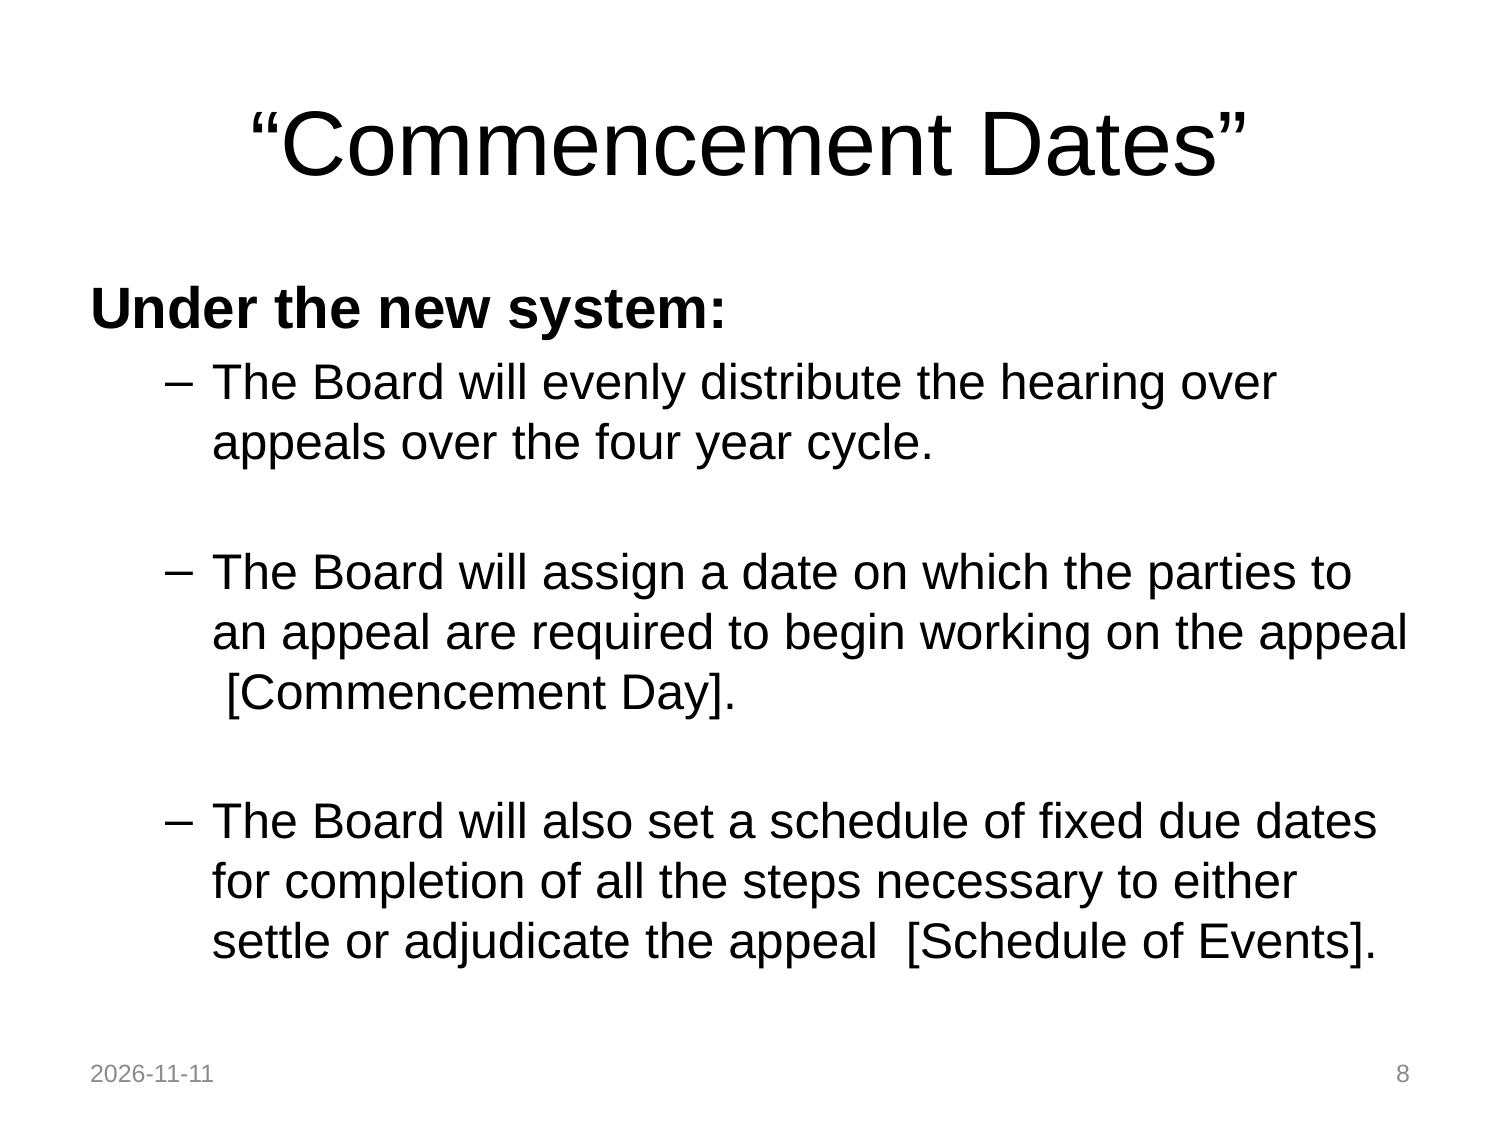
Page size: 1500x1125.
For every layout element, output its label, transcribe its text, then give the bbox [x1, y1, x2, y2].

slide_number 8 [1074, 1042, 1425, 1103]
title “Commencement Dates” [75, 45, 1425, 233]
list Under the new system: The Board will evenly distribute the hearing over appeals over the four year cycle. The Board will assign a date on which the parties to an appeal are required to begin working on the appeal [Commencement Day]. The Board will also set a schedule of fixed due dates for completion of all the steps necessary to either settle or adjudicate the appeal [Schedule of Events]. [75, 262, 1425, 1005]
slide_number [75, 1042, 425, 1103]
